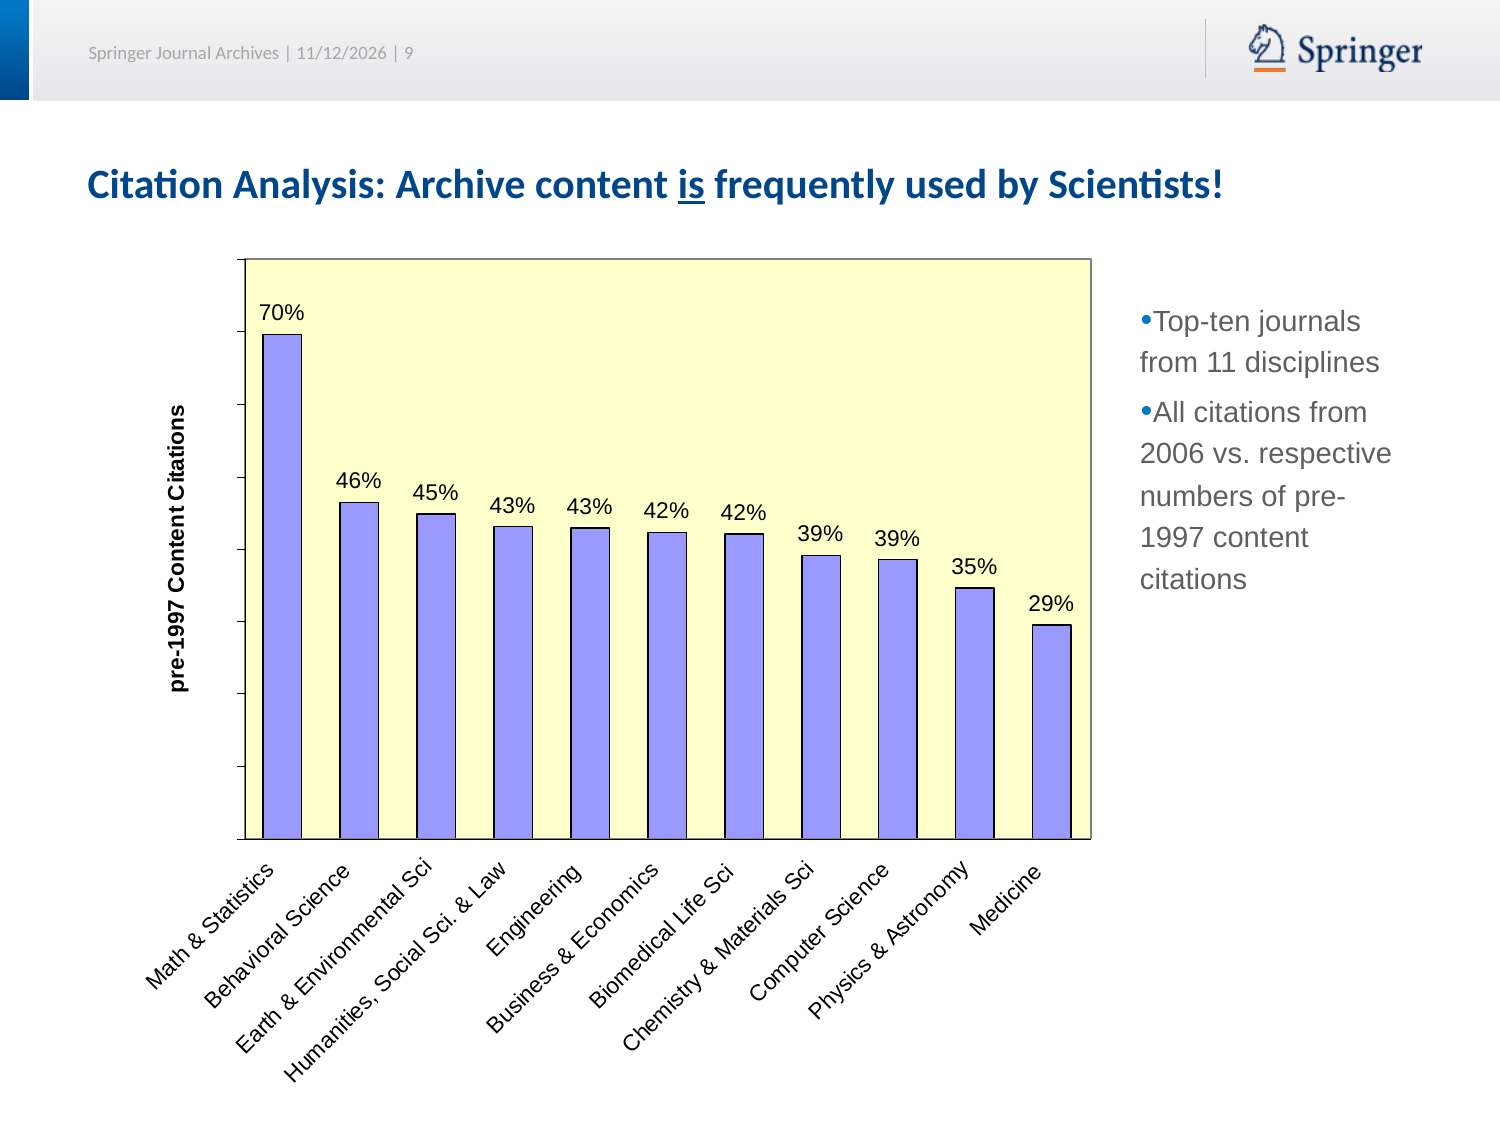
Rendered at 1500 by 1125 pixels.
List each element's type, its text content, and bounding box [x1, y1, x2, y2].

text_box Top-ten journals from 11 disciplines All citations from 2006 vs. respective numbers of pre-1997 content citations [1124, 287, 1425, 660]
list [74, 237, 1113, 1109]
title Citation Analysis: Archive content is frequently used by Scientists! [87, 162, 1450, 208]
picture [33, 0, 1500, 101]
